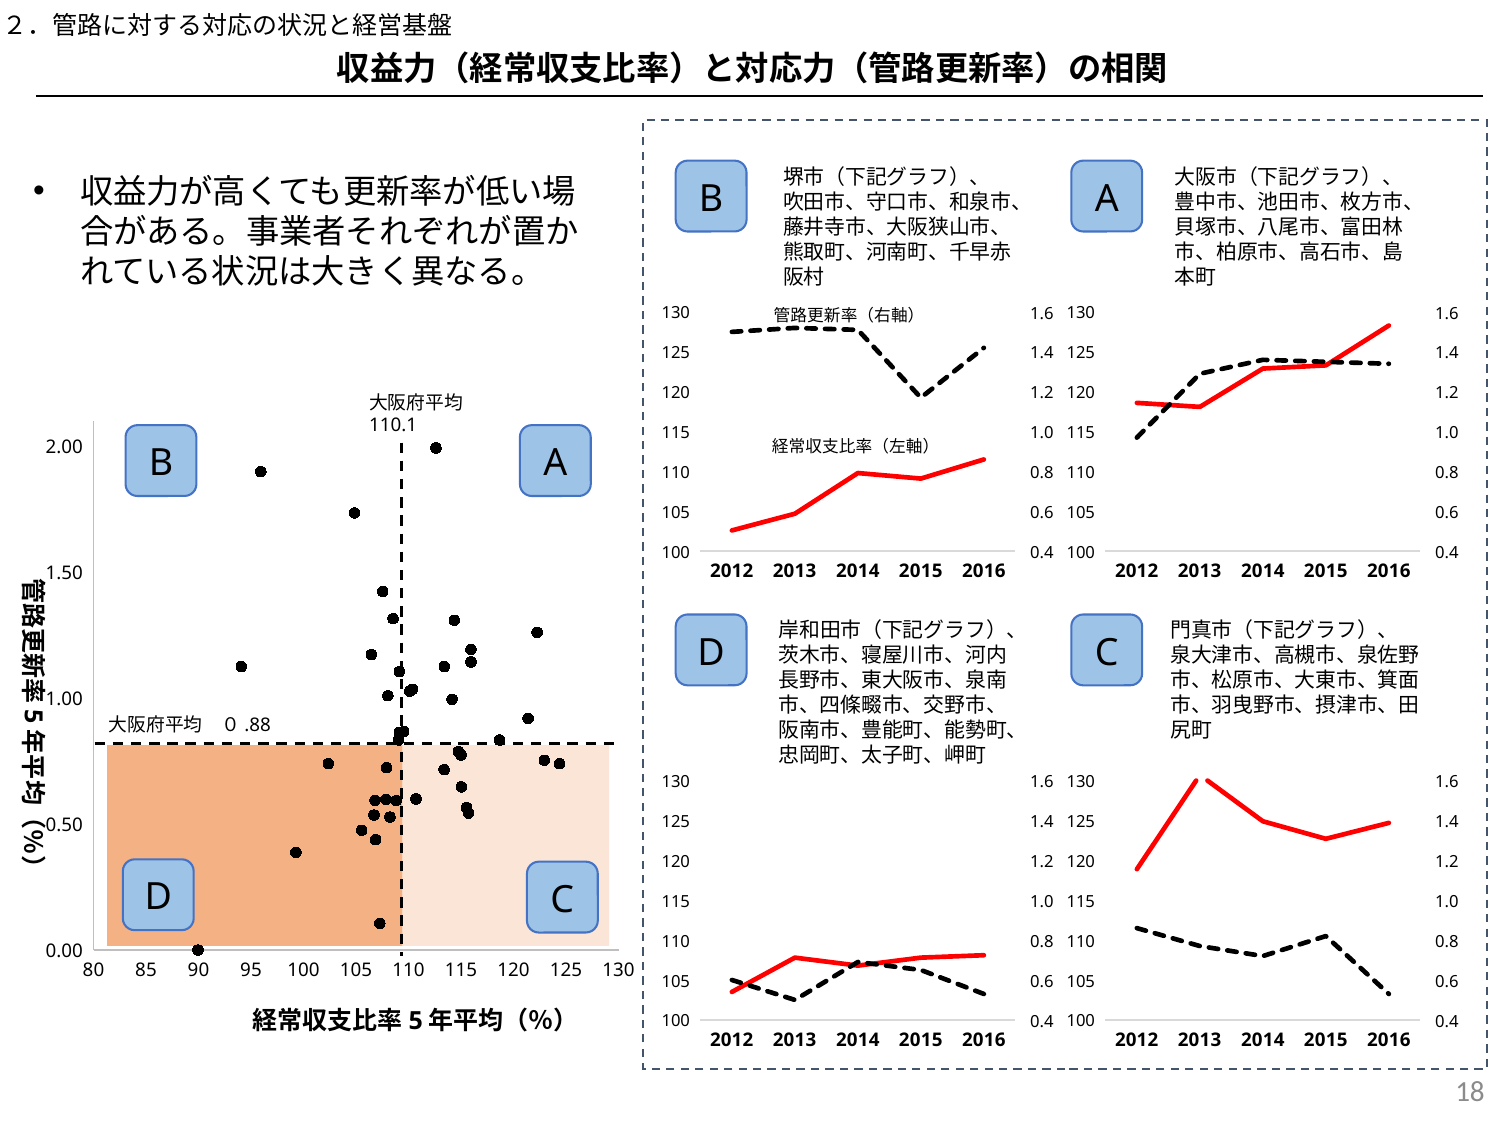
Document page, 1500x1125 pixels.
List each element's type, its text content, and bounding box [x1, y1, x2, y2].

text_box 門真市（下記グラフ）、 泉大津市、高槻市、泉佐野市、松原市、大東市、箕面市、羽曳野市、摂津市、田尻町 [1155, 609, 1438, 749]
text_box 収益力（経常収支比率）と対応力（管路更新率）の相関 [322, 39, 1183, 95]
text_box 大阪市（下記グラフ）、 豊中市、池田市、枚方市、貝塚市、八尾市、富田林市、柏原市、高石市、島本町 [1160, 156, 1438, 294]
chart [653, 762, 1472, 1059]
text_box 堺市（下記グラフ）、 吹田市、守口市、和泉市、藤井寺市、大阪狭山市、熊取町、河南町、千早赤阪村 [768, 156, 1041, 294]
text_box [642, 119, 1488, 1070]
text_box 経常収支比率5年平均（％） [237, 996, 594, 1042]
text_box 収益力が高くても更新率が低い場合がある。事業者それぞれが置かれている状況は大きく異なる。 [18, 162, 619, 298]
text_box 管路更新率5年平均（％） [0, 564, 33, 889]
text_box 大阪府平均 110.1 [354, 383, 482, 409]
slide_number 18 [1162, 1060, 1500, 1121]
text_box 岸和田市（下記グラフ）、 茨木市、寝屋川市、河内長野市、東大阪市、泉南市、四條畷市、交野市、阪南市、豊能町、能勢町、忠岡町、太子町、岬町 [763, 609, 1036, 762]
chart [653, 294, 1472, 590]
text_box ２．管路に対する対応の状況と経営基盤 [0, 2, 468, 47]
chart [33, 409, 648, 995]
